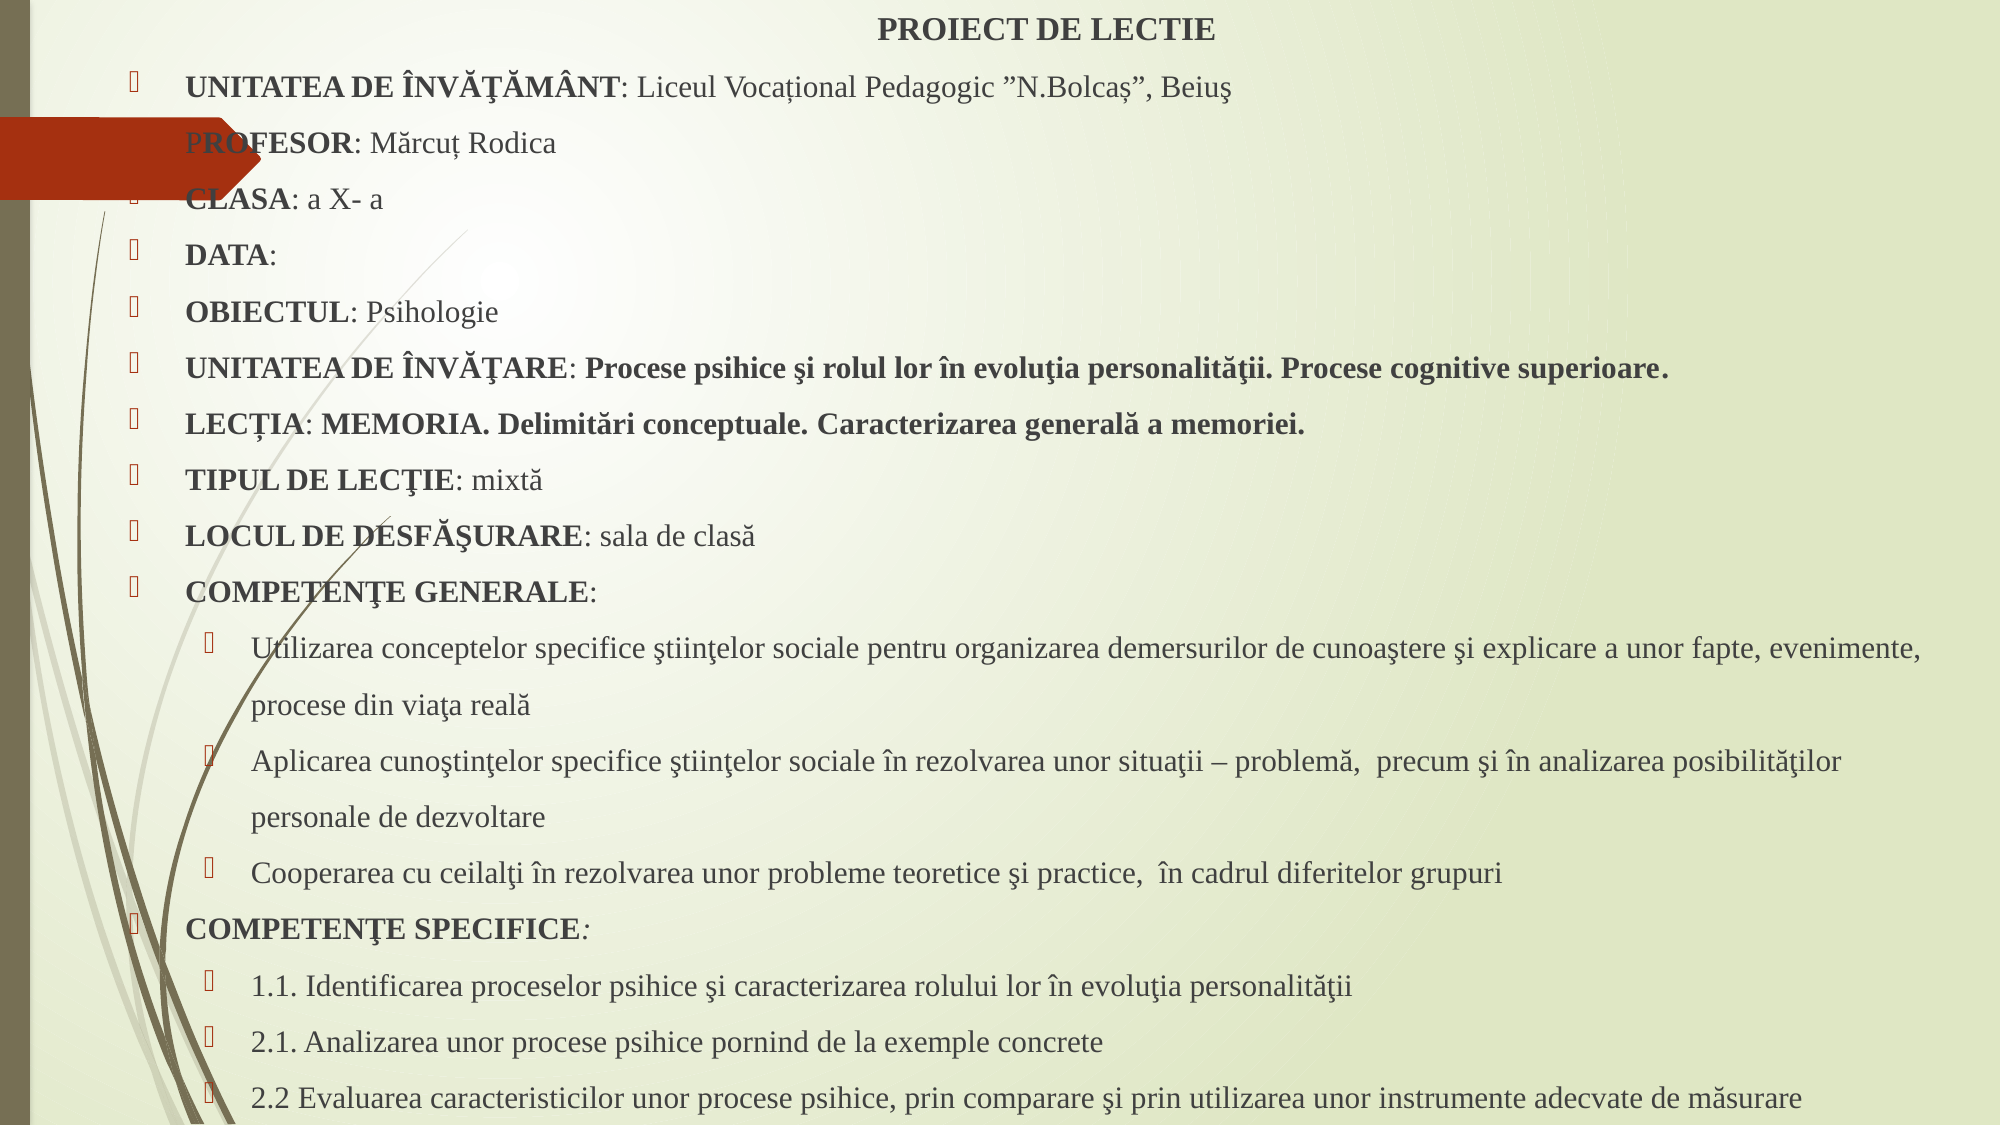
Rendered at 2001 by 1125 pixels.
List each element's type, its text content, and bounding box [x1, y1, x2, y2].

list PROIECT DE LECTIE UNITATEA DE ÎNVĂŢĂMÂNT: Liceul Vocațional Pedagogic ”N.Bolcaș”, Beiuş PROFESOR: Mărcuț Rodica CLASA: a X- a DATA: OBIECTUL: Psihologie UNITATEA DE ÎNVĂŢARE: Procese psihice şi rolul lor în evoluţia personalităţii. Procese cognitive superioare. LECȚIA: MEMORIA. Delimitări conceptuale. Caracterizarea generală a memoriei. TIPUL DE LECŢIE: mixtă LOCUL DE DESFĂŞURARE: sala de clasă COMPETENŢE GENERALE: Utilizarea conceptelor specifice ştiinţelor sociale pentru organizarea demersurilor de cunoaştere şi explicare a unor fapte, evenimente, procese din viaţa reală Aplicarea cunoştinţelor specifice ştiinţelor sociale în rezolvarea unor situaţii – problemă, precum şi în analizarea posibilităţilor personale de dezvoltare Cooperarea cu ceilalţi în rezolvarea unor probleme teoretice şi practice, în cadrul diferitelor grupuri COMPETENŢE SPECIFICE: 1.1. Identificarea proceselor psihice şi caracterizarea rolului lor în evoluţia personalităţii 2.1. Analizarea unor procese psihice pornind de la exemple concrete 2.2 Evaluarea caracteristicilor unor procese psihice, prin comparare şi prin utilizarea unor instrumente adecvate de măsurare [113, 0, 1980, 1125]
